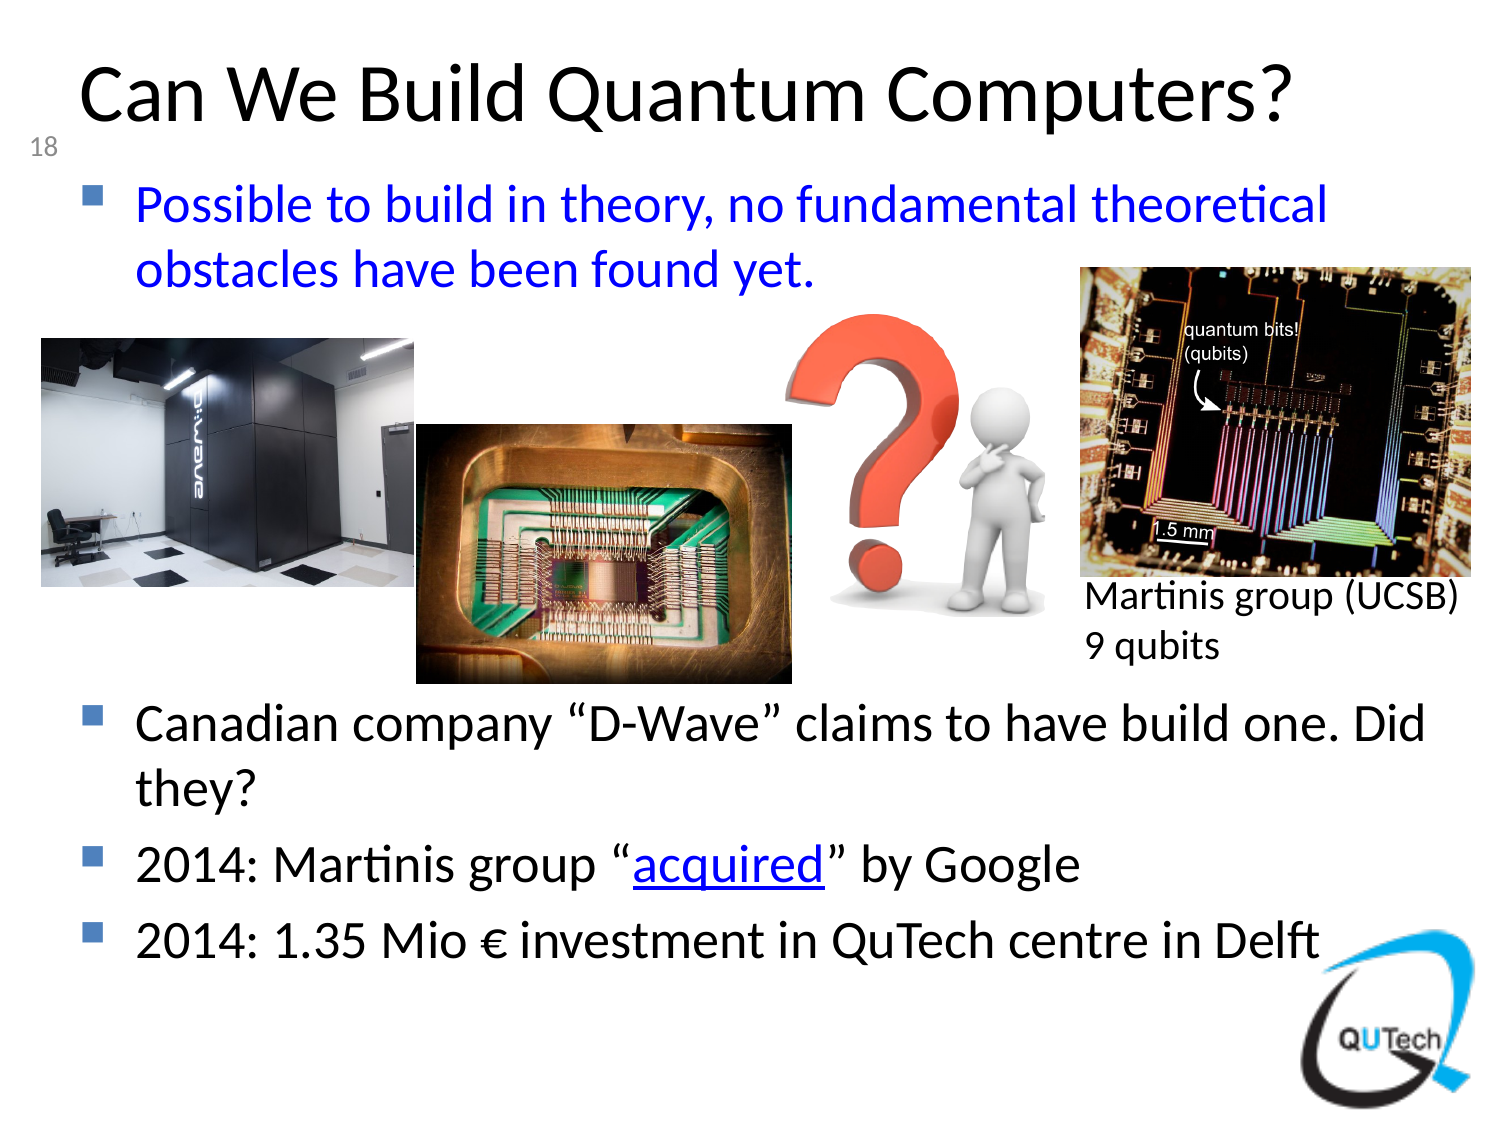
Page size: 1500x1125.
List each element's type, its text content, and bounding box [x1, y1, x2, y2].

picture [41, 314, 1046, 688]
text_box Possible to build in theory, no fundamental theoretical obstacles have been found yet. Canadian company “D-Wave” claims to have build one. Did they? 2014: Martinis group “acquired” by Google 2014: 1.35 Mio € investment in QuTech centre in Delft [64, 160, 1448, 1012]
picture [1299, 928, 1500, 1114]
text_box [1068, 266, 1500, 691]
title Can We Build Quantum Computers? [64, 31, 1495, 138]
